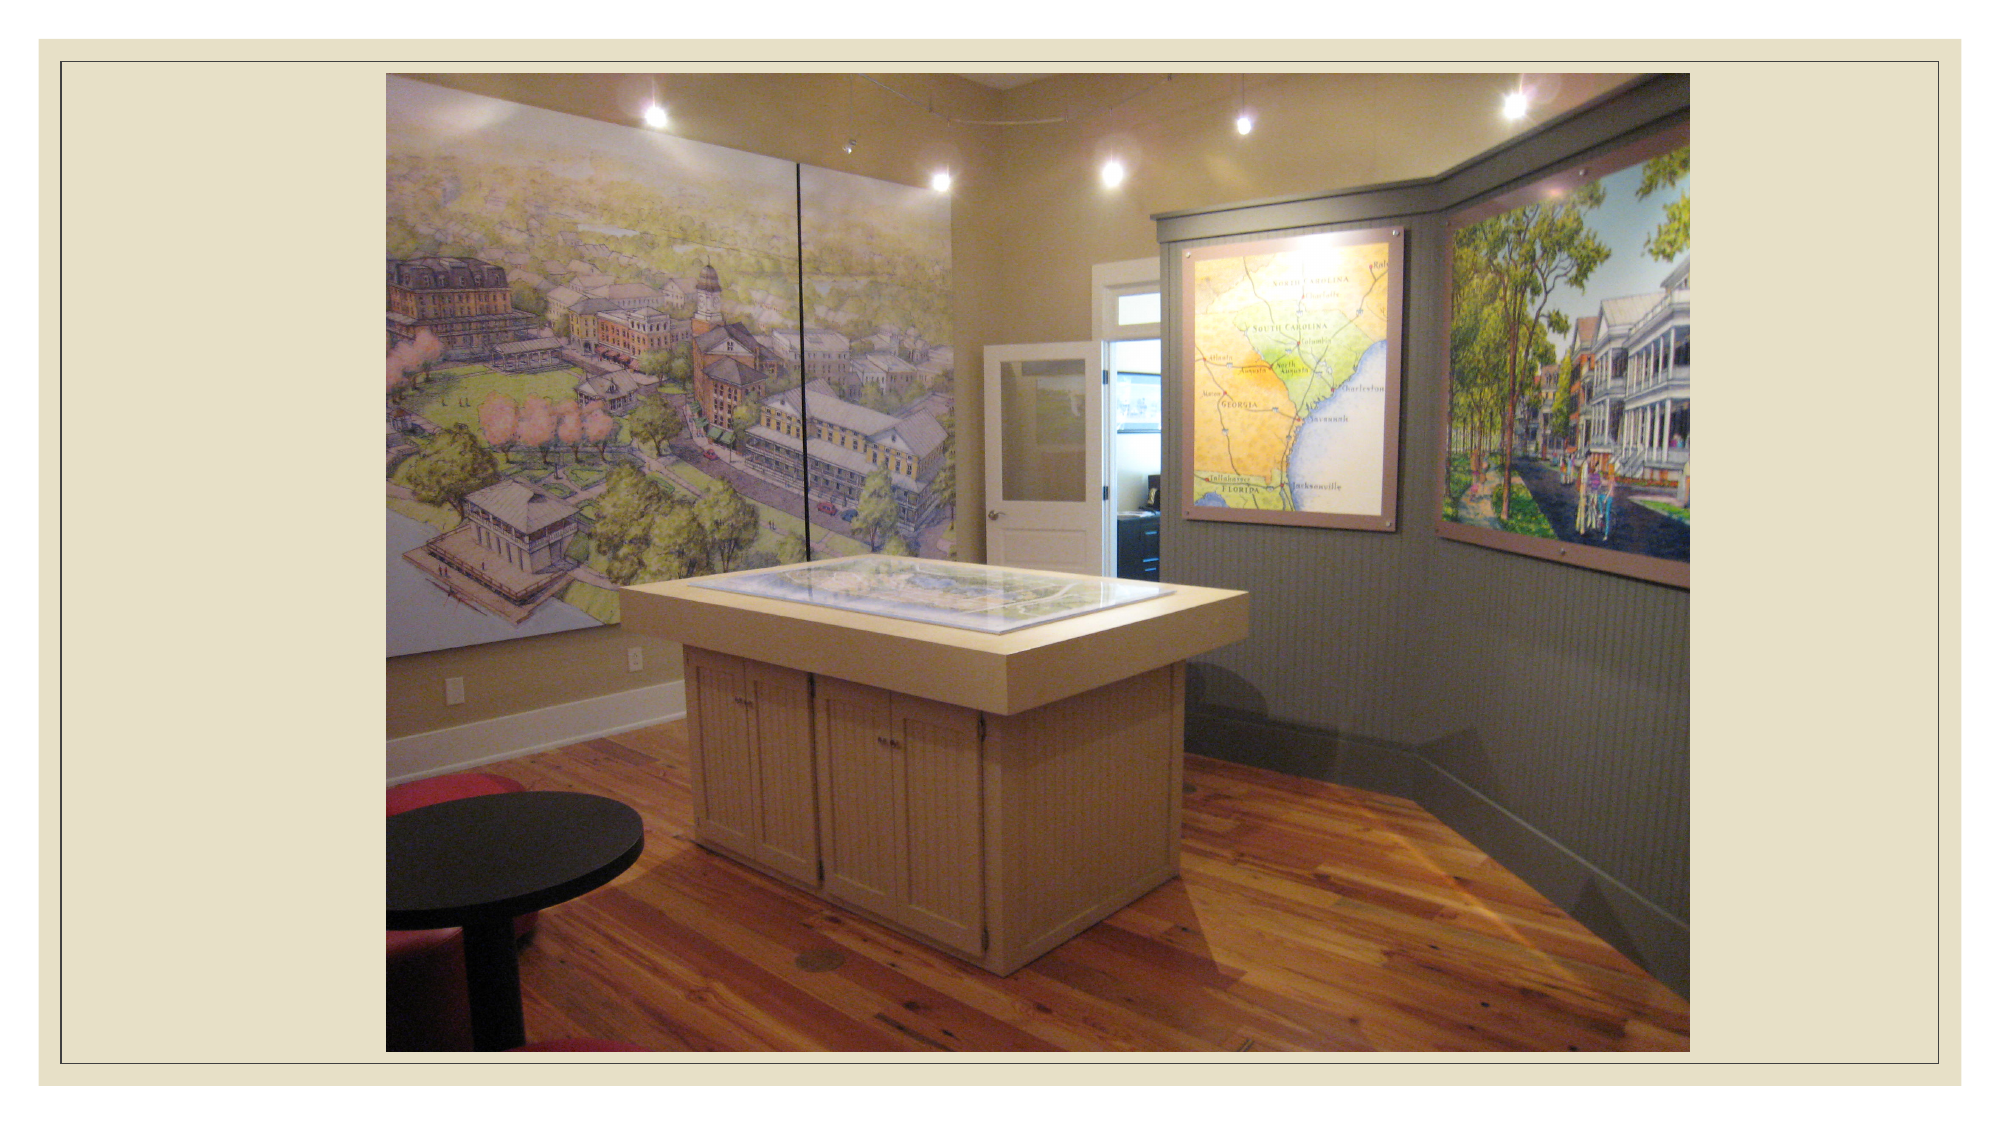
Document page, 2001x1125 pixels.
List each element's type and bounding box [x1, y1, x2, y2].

picture [385, 73, 1690, 1052]
